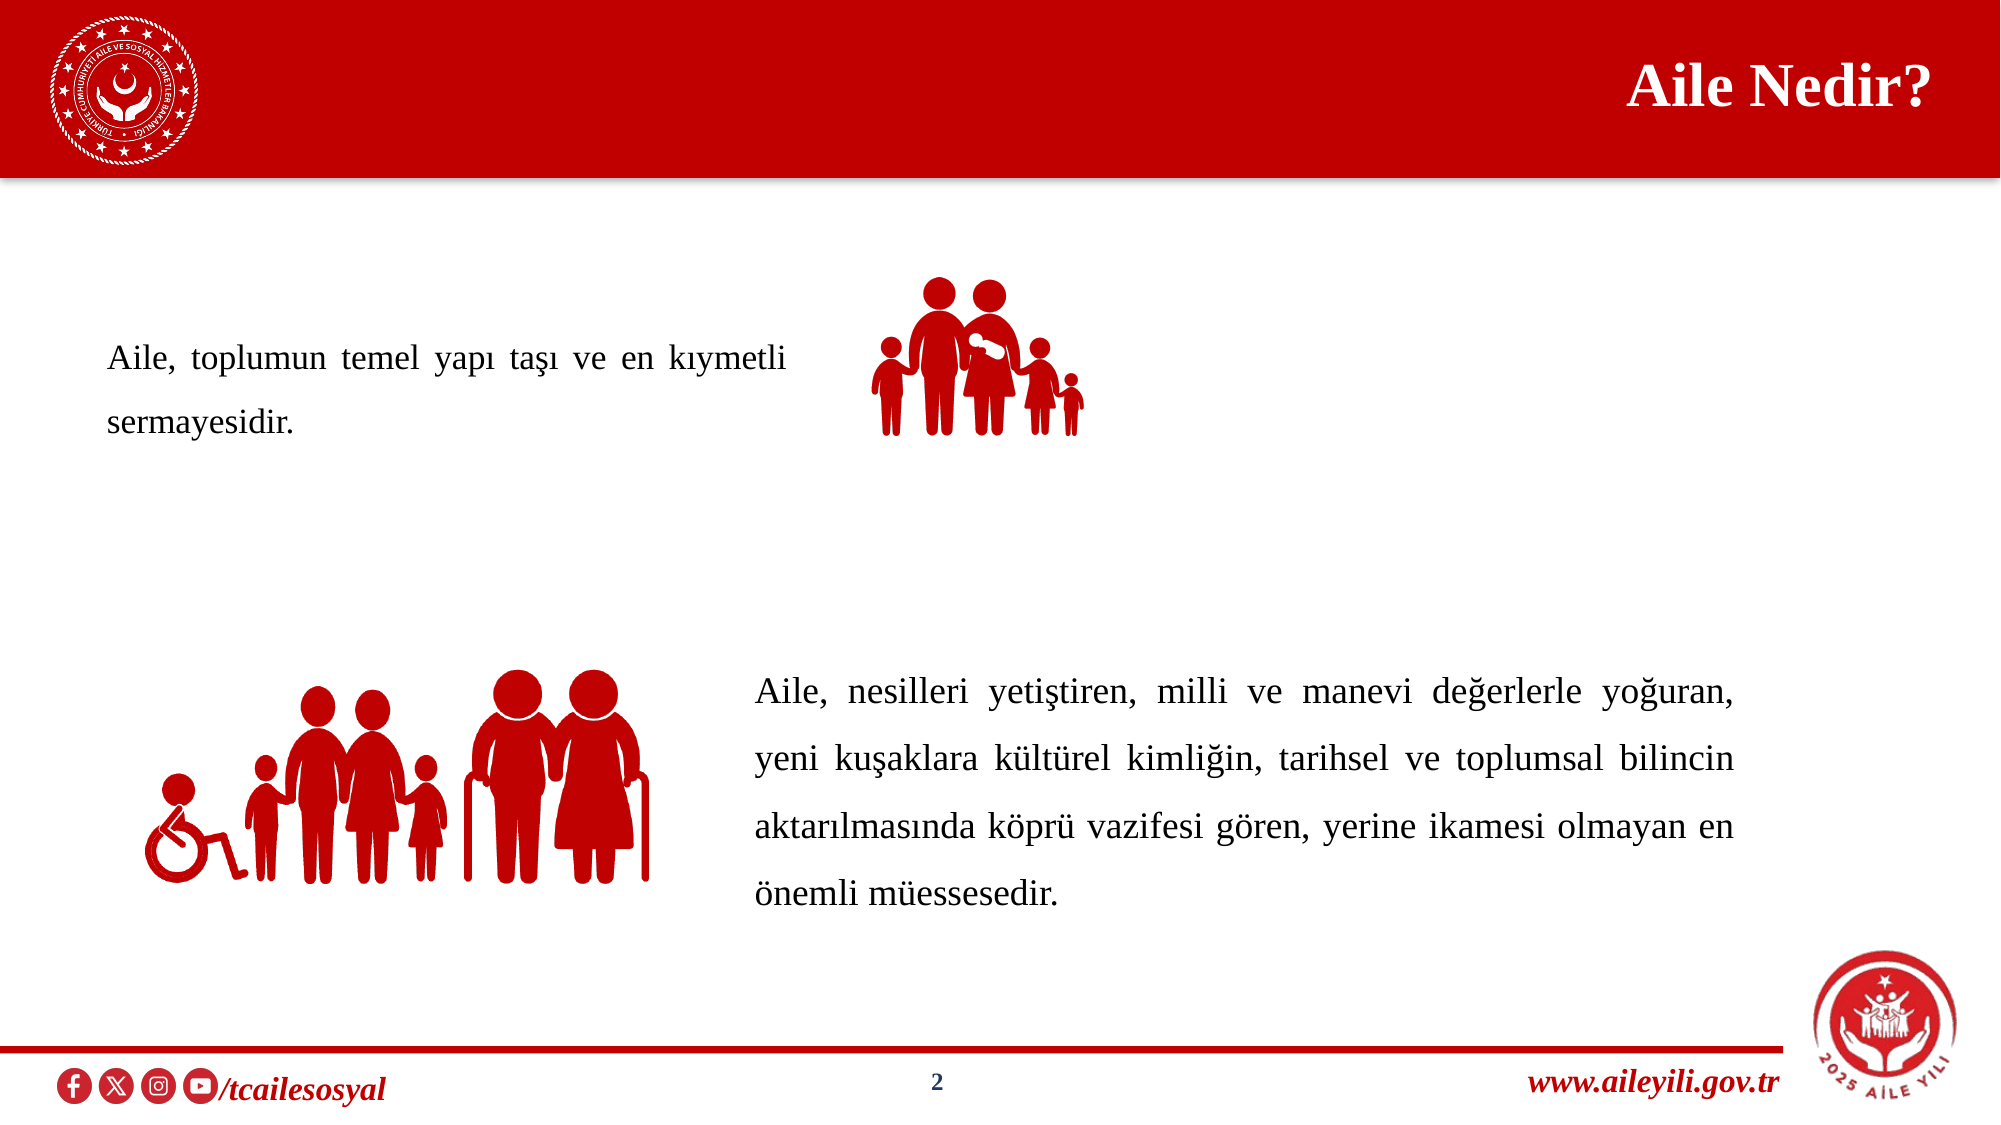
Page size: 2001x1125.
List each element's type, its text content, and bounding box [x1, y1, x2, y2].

picture [50, 16, 198, 165]
picture [1795, 943, 1976, 1110]
slide_number 2 [712, 1057, 1163, 1118]
list Aile, toplumun temel yapı taşı ve en kıymetli sermayesidir. [92, 305, 802, 456]
picture [57, 1068, 218, 1104]
picture [871, 277, 1084, 436]
picture [464, 669, 649, 884]
picture [145, 686, 447, 884]
text_box Aile, nesilleri yetiştiren, milli ve manevi değerlerle yoğuran, yeni kuşaklara kültürel kimliğin, tarihsel ve toplumsal bilincin aktarılmasında köprü vazifesi gören, yerine ikamesi olmayan en önemli müessesedir. [739, 635, 1751, 921]
title Aile Nedir? [807, 44, 1949, 148]
